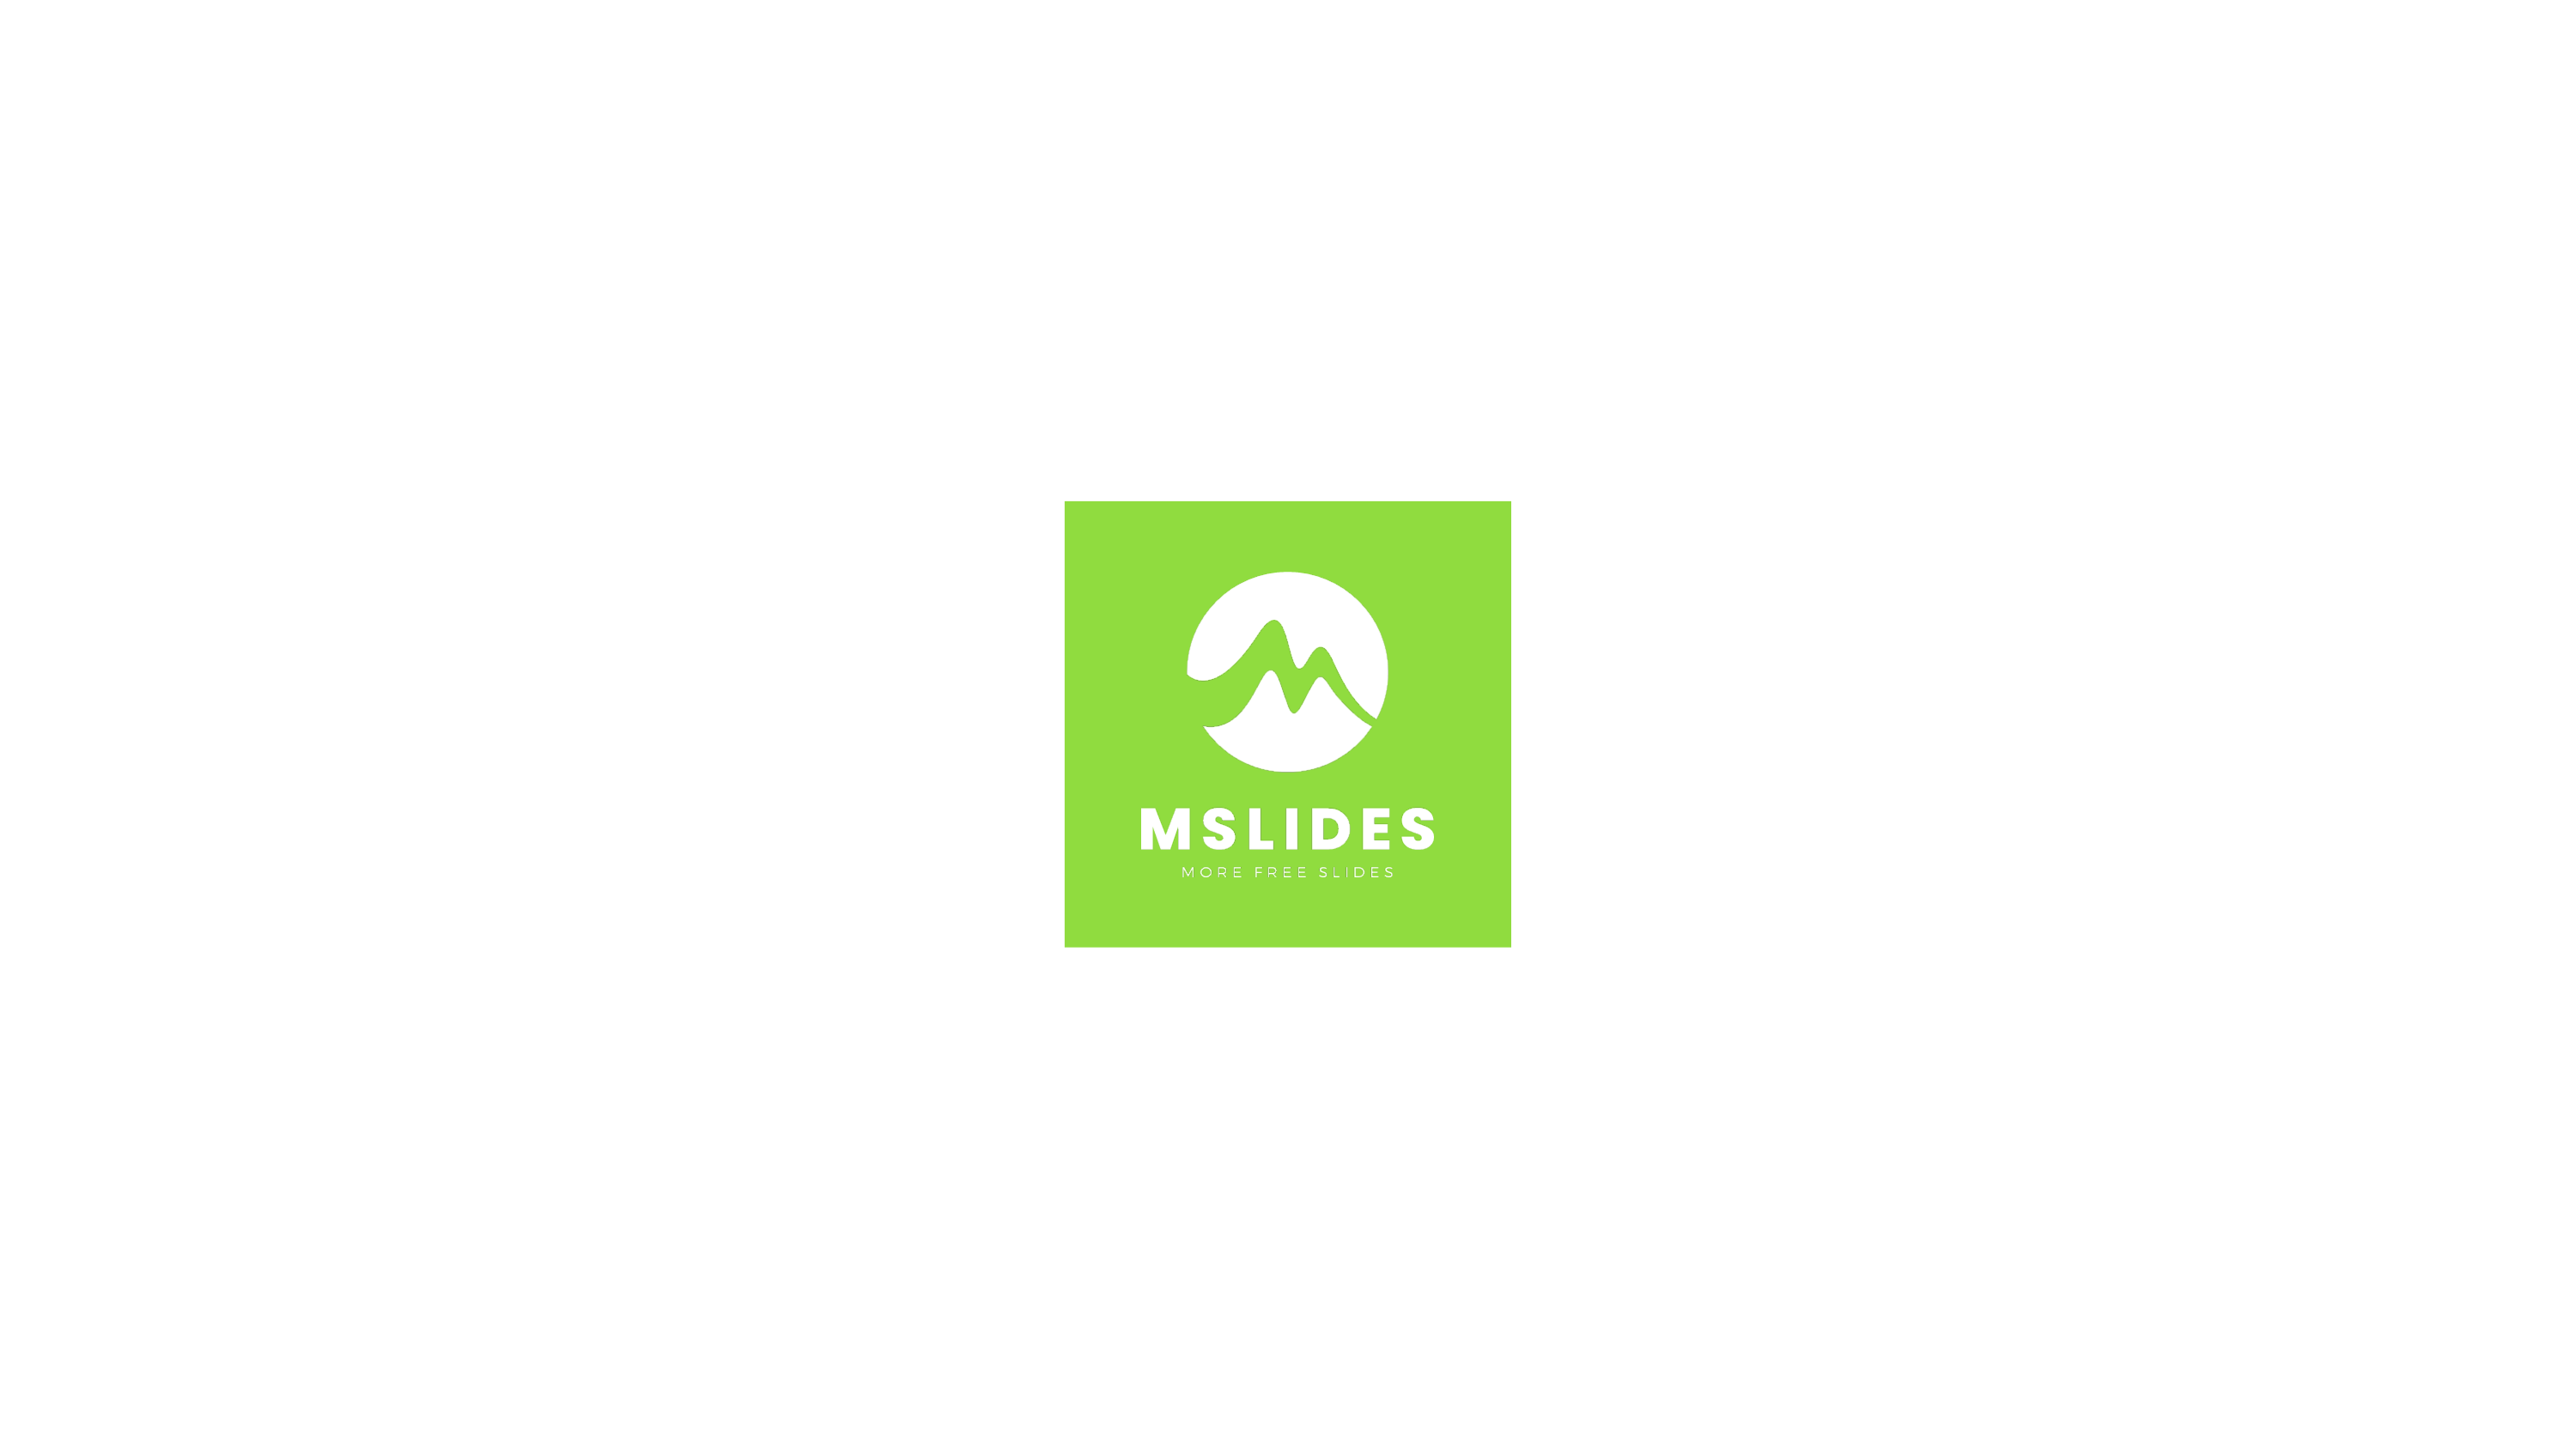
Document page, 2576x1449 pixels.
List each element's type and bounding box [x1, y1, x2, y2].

picture [1141, 572, 1434, 877]
text_box [1064, 500, 1512, 949]
